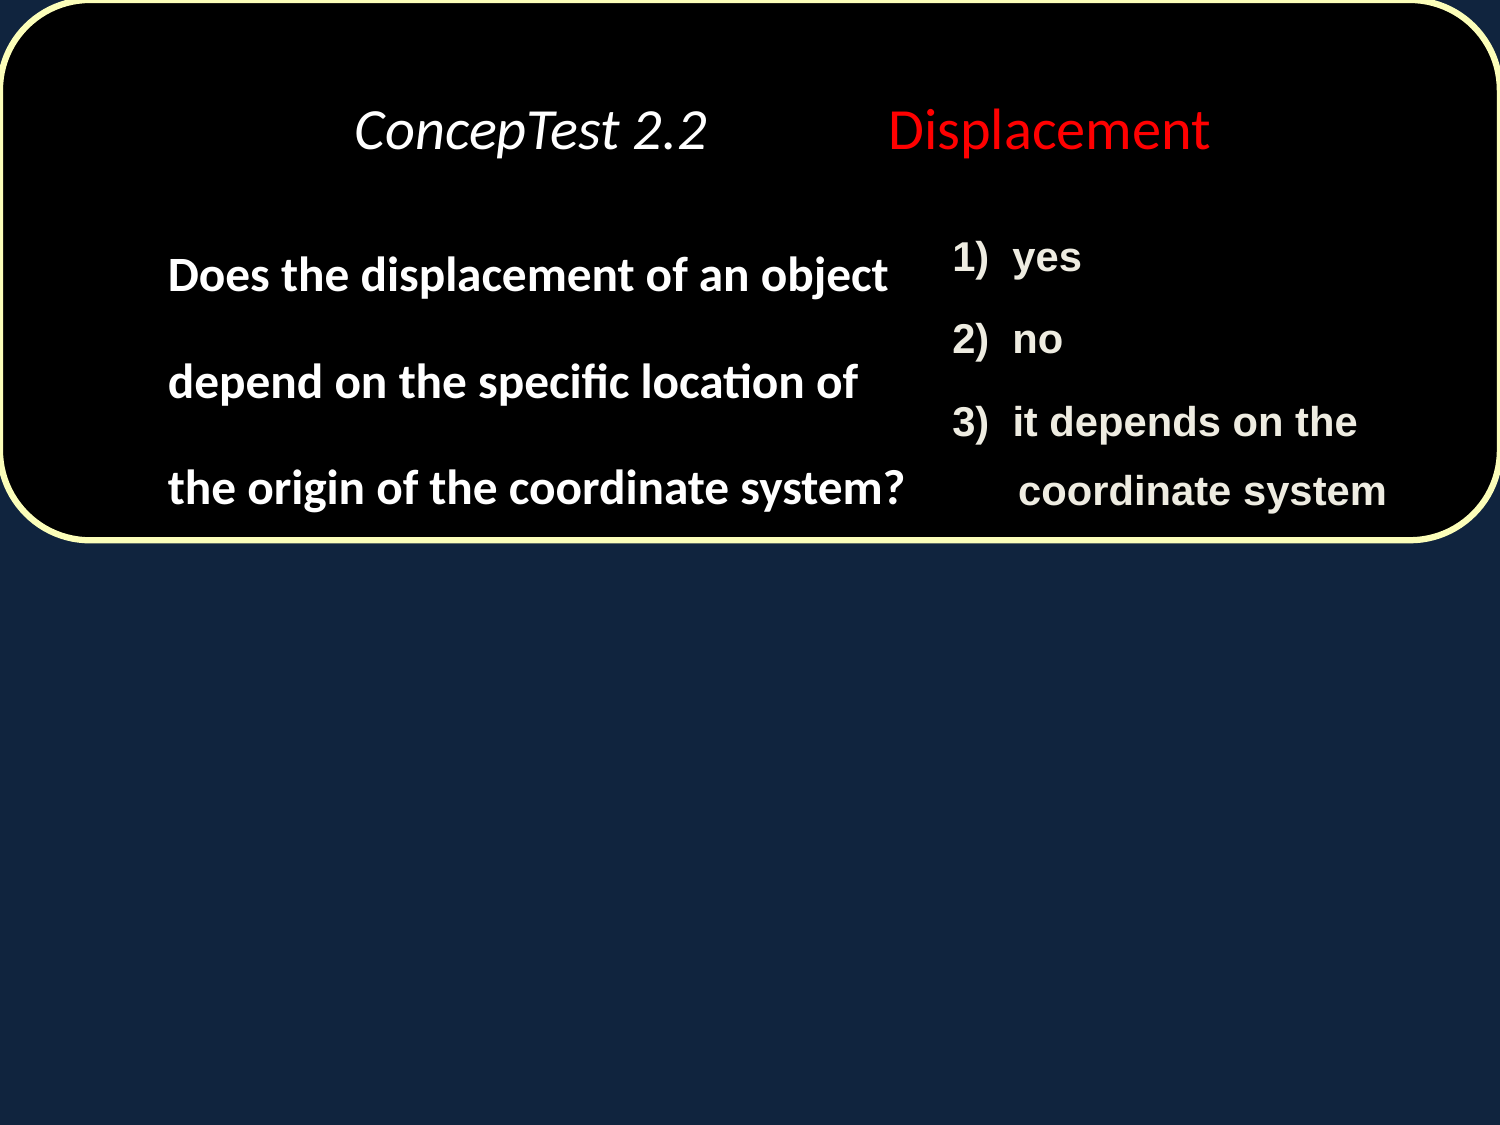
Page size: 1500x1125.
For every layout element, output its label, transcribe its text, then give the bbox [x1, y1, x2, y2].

text_box [0, 225, 1500, 541]
list Does the displacement of an object depend on the specific location of the origin of the coordinate system? [83, 187, 925, 529]
text_box 1) yes 2) no 3) it depends on the coordinate system [937, 202, 1405, 438]
title ConcepTest 2.2 Displacement [0, 37, 1500, 225]
text_box [17, 0, 1483, 37]
